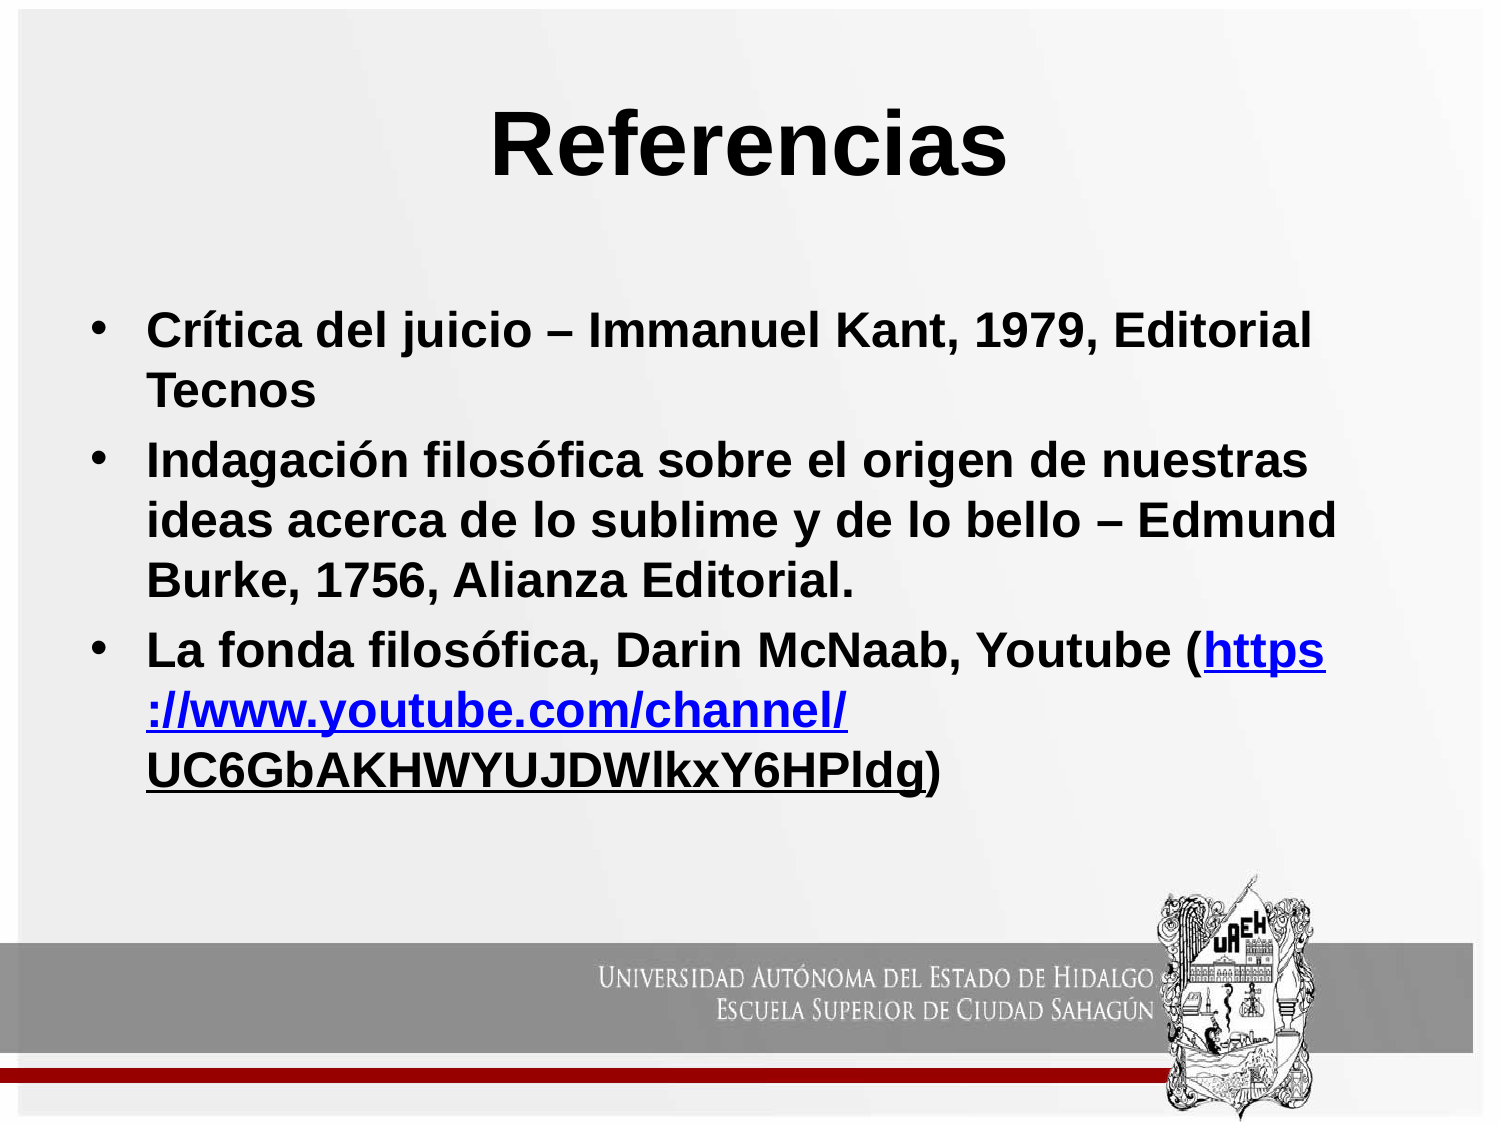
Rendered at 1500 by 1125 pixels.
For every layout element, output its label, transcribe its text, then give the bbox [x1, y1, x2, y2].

list Crítica del juicio – Immanuel Kant, 1979, Editorial Tecnos Indagación filosófica sobre el origen de nuestras ideas acerca de lo sublime y de lo bello – Edmund Burke, 1756, Alianza Editorial. La fonda filosófica, Darin McNaab, Youtube (https://www.youtube.com/channel/UC6GbAKHWYUJDWlkxY6HPldg) [75, 219, 1425, 963]
title Referencias [75, 45, 1425, 219]
picture [0, 0, 1500, 1125]
